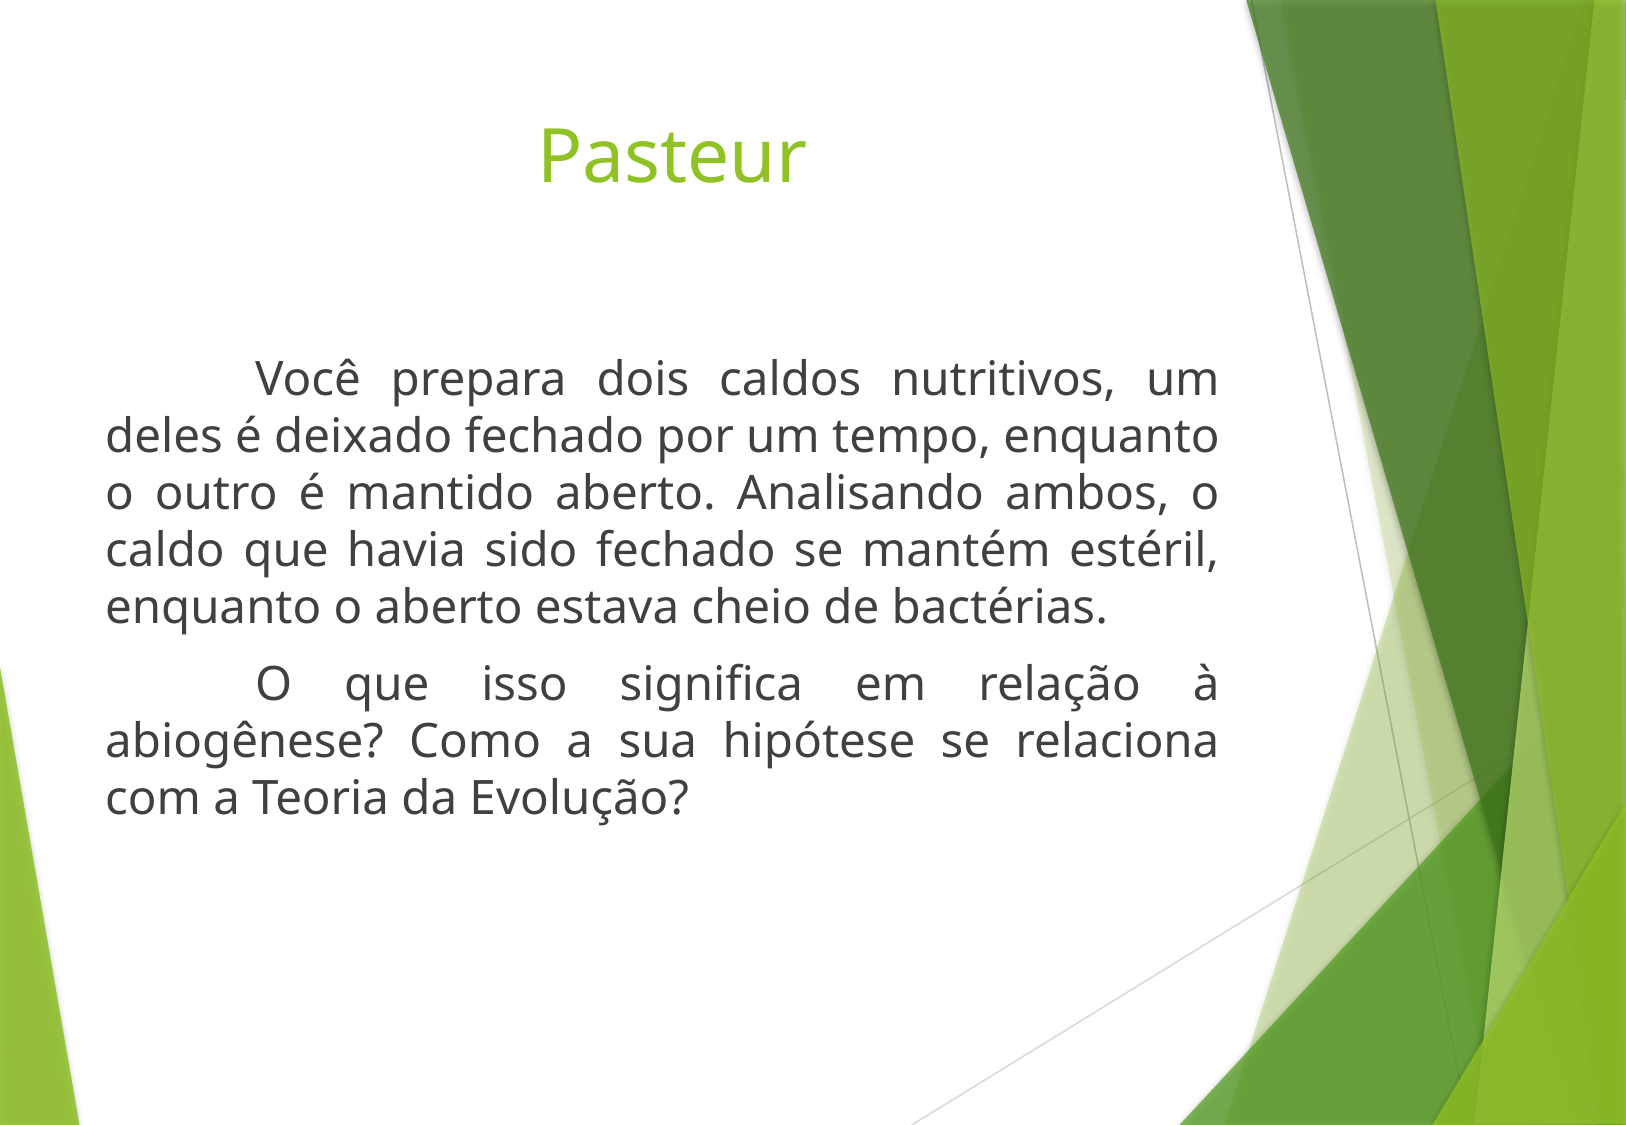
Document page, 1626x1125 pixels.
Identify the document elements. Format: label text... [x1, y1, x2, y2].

list Você prepara dois caldos nutritivos, um deles é deixado fechado por um tempo, enquanto o outro é mantido aberto. Analisando ambos, o caldo que havia sido fechado se mantém estéril, enquanto o aberto estava cheio de bactérias. O que isso significa em relação à abiogênese? Como a sua hipótese se relaciona com a Teoria da Evolução? [90, 340, 1237, 858]
title Pasteur [108, 99, 1237, 317]
